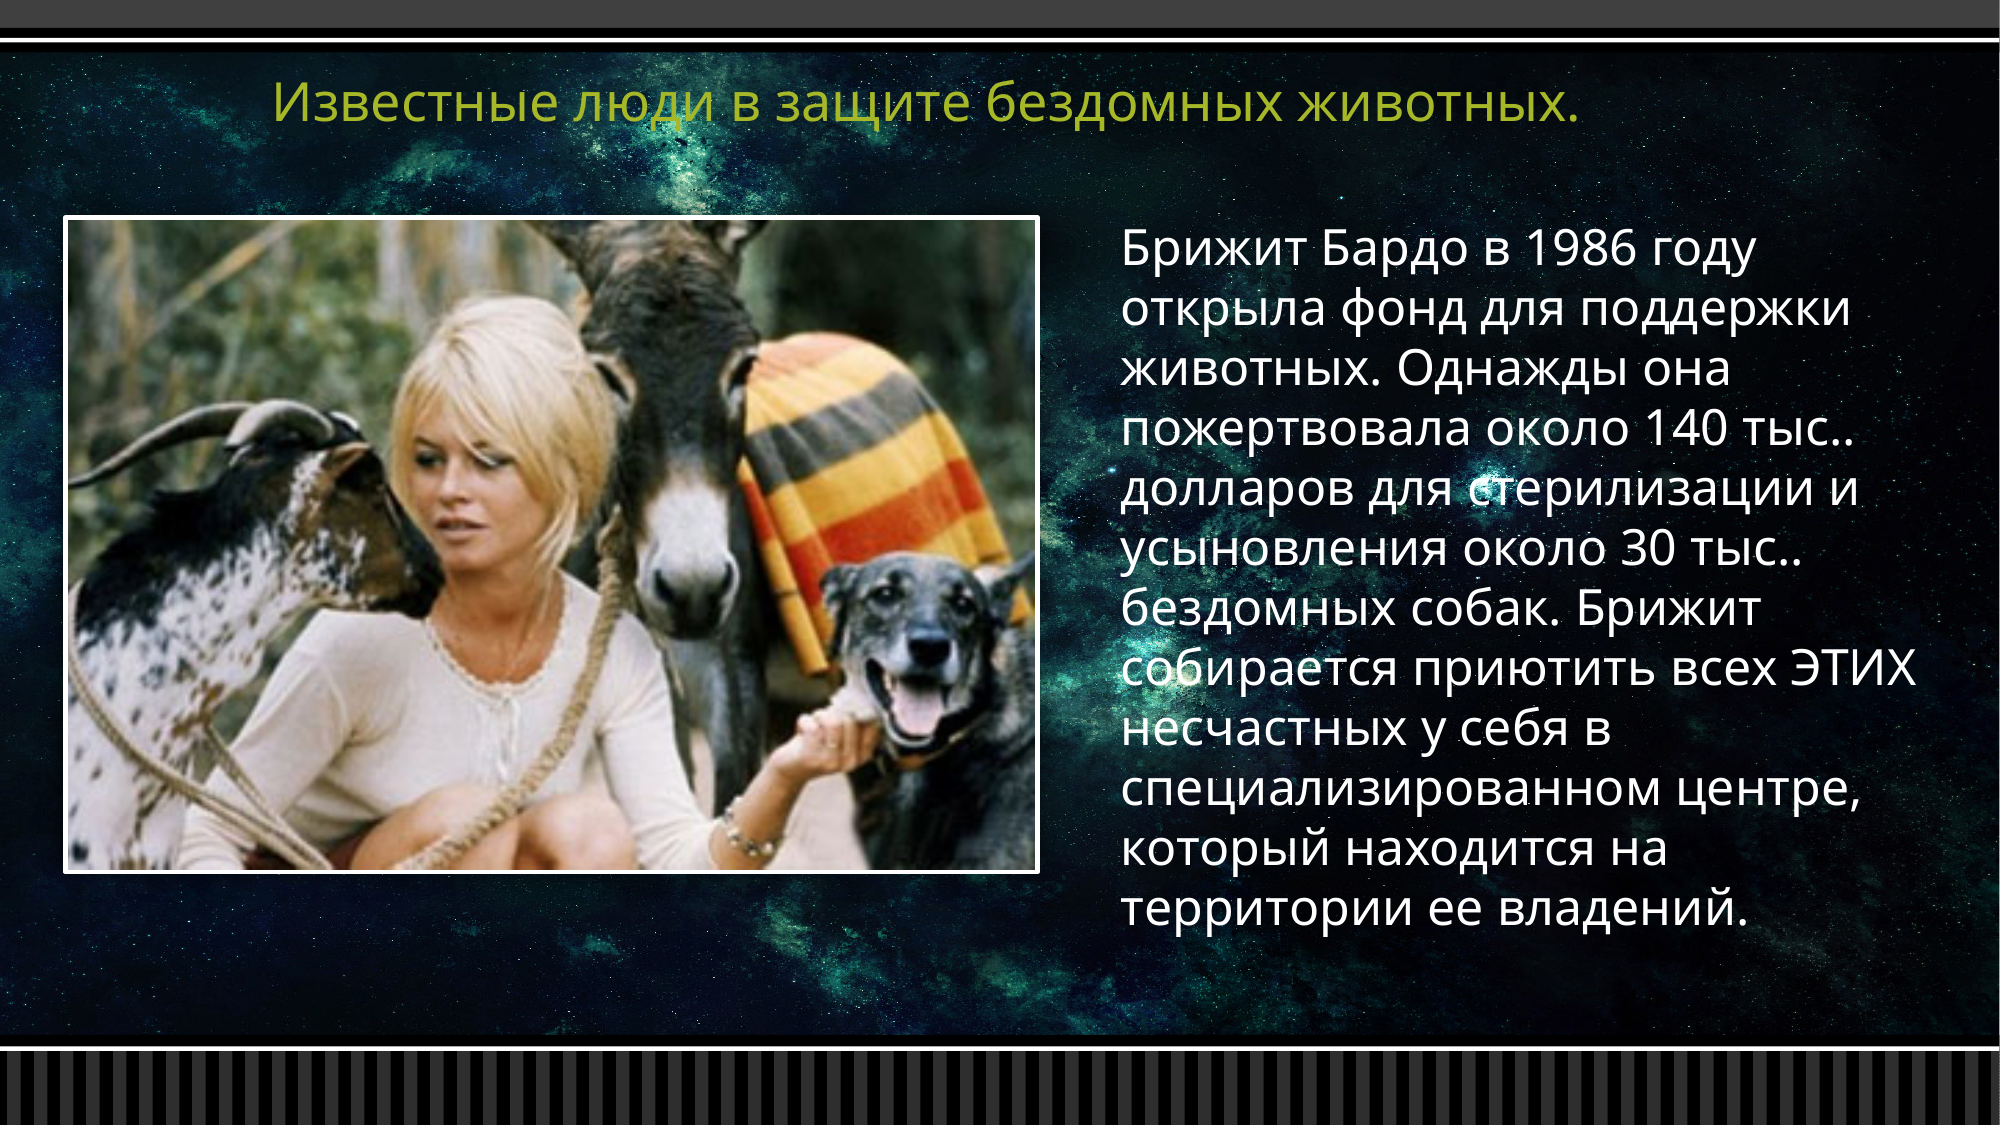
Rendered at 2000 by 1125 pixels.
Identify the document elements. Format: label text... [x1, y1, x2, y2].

text_box Брижит Бардо в 1986 году открыла фонд для поддержки животных. Однажды она пожертвовала около 140 тыс.. долларов для стерилизации и усыновления около 30 тыс.. бездомных собак. Брижит собирается приютить всех ЭТИХ несчастных у себя в специализированном центре, который находится на территории ее владений. [1105, 208, 1933, 943]
picture [0, 53, 2000, 1034]
title Известные люди в защите бездомных животных. [256, 30, 1785, 141]
